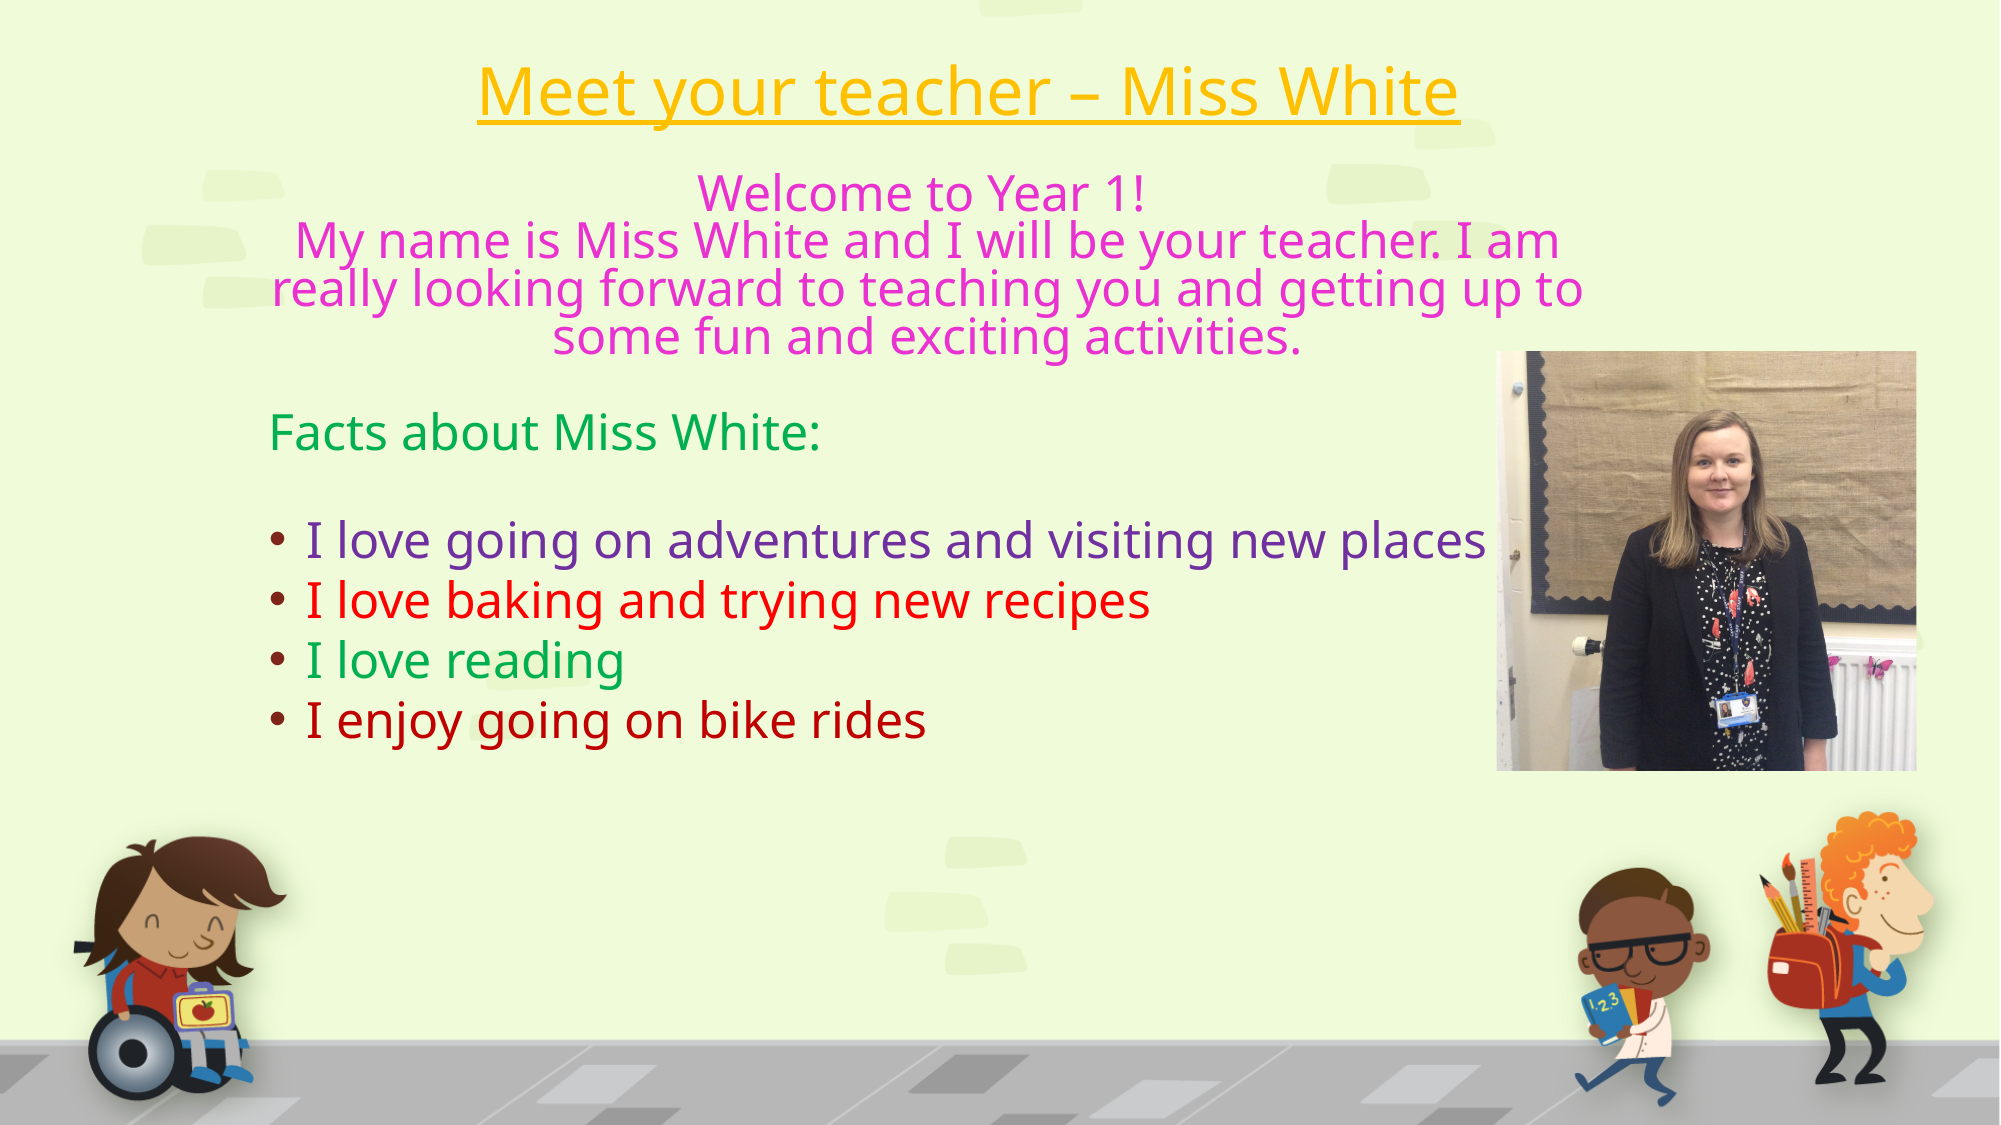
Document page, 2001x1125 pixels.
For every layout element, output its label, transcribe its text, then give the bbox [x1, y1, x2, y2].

list Welcome to Year 1! My name is Miss White and I will be your teacher. I am really looking forward to teaching you and getting up to some fun and exciting activities. Facts about Miss White: I love going on adventures and visiting new places I love baking and trying new recipes I love reading I enjoy going on bike rides [253, 105, 1603, 992]
picture [0, 0, 2000, 1125]
title Meet your teacher – Miss White [282, 42, 1656, 138]
